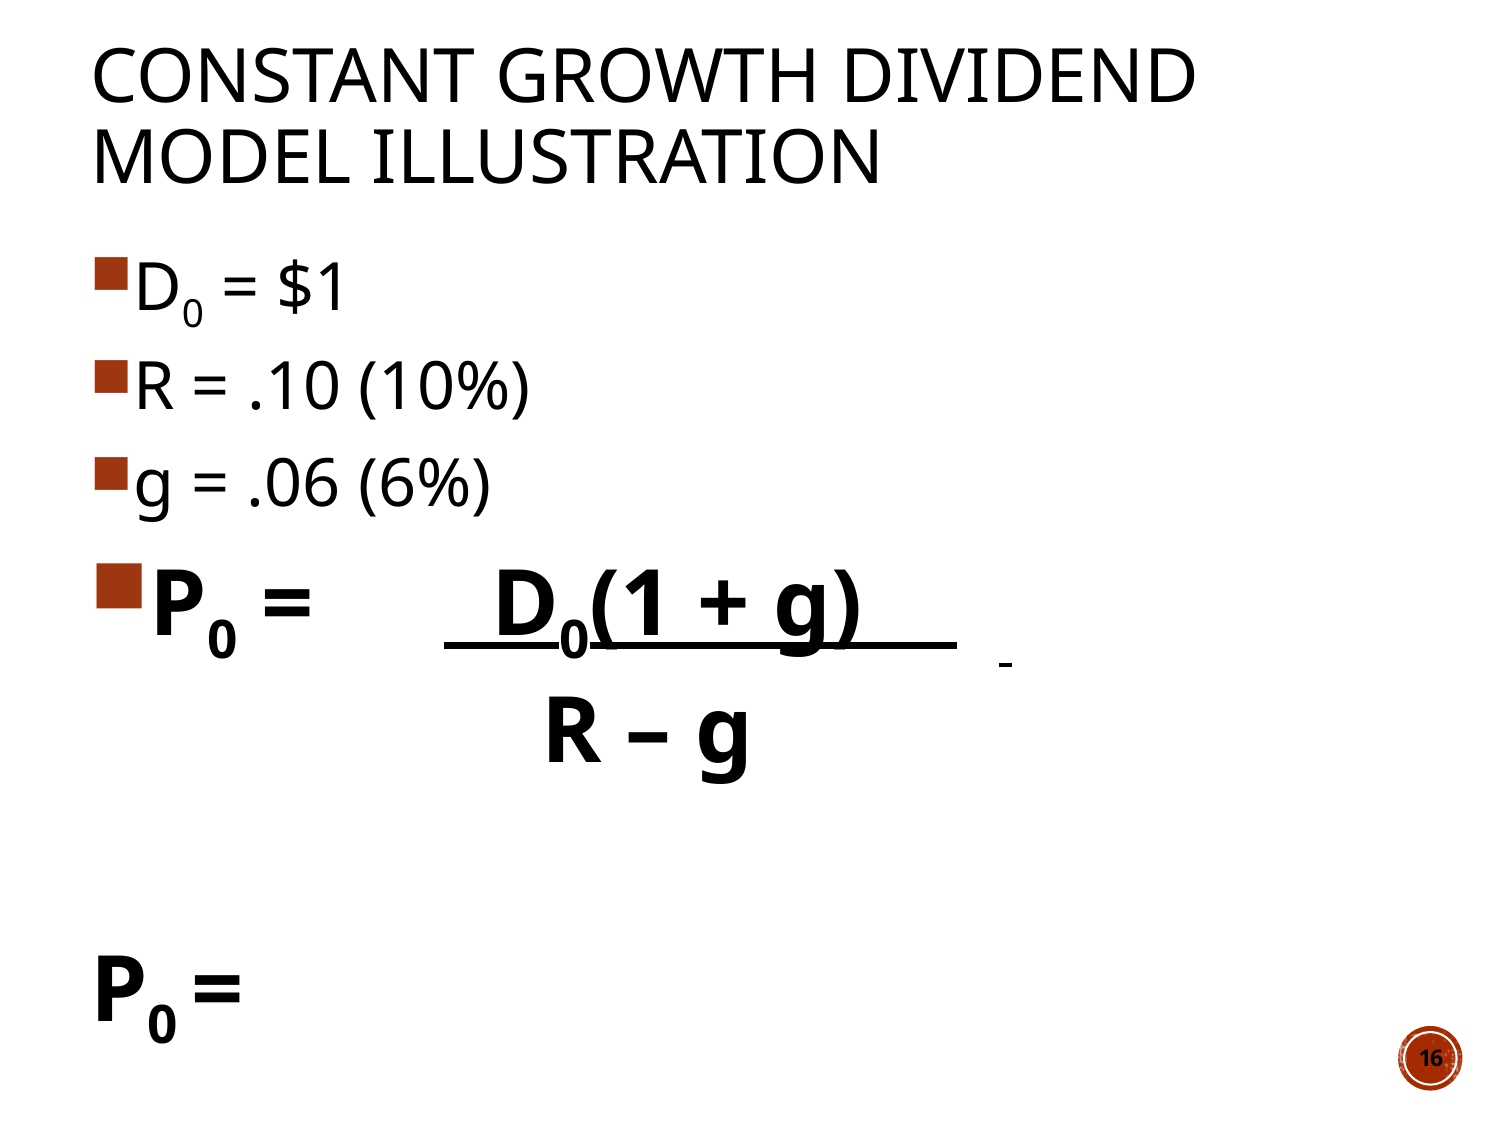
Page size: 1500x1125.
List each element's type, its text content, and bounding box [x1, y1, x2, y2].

title Constant Growth dividend Model Illustration [75, 37, 1471, 200]
slide_number 16 [1391, 1028, 1471, 1089]
list D0 = $1 R = .10 (10%) g = .06 (6%) P0 = D0(1 + g) R – g P0 = [75, 237, 1450, 900]
